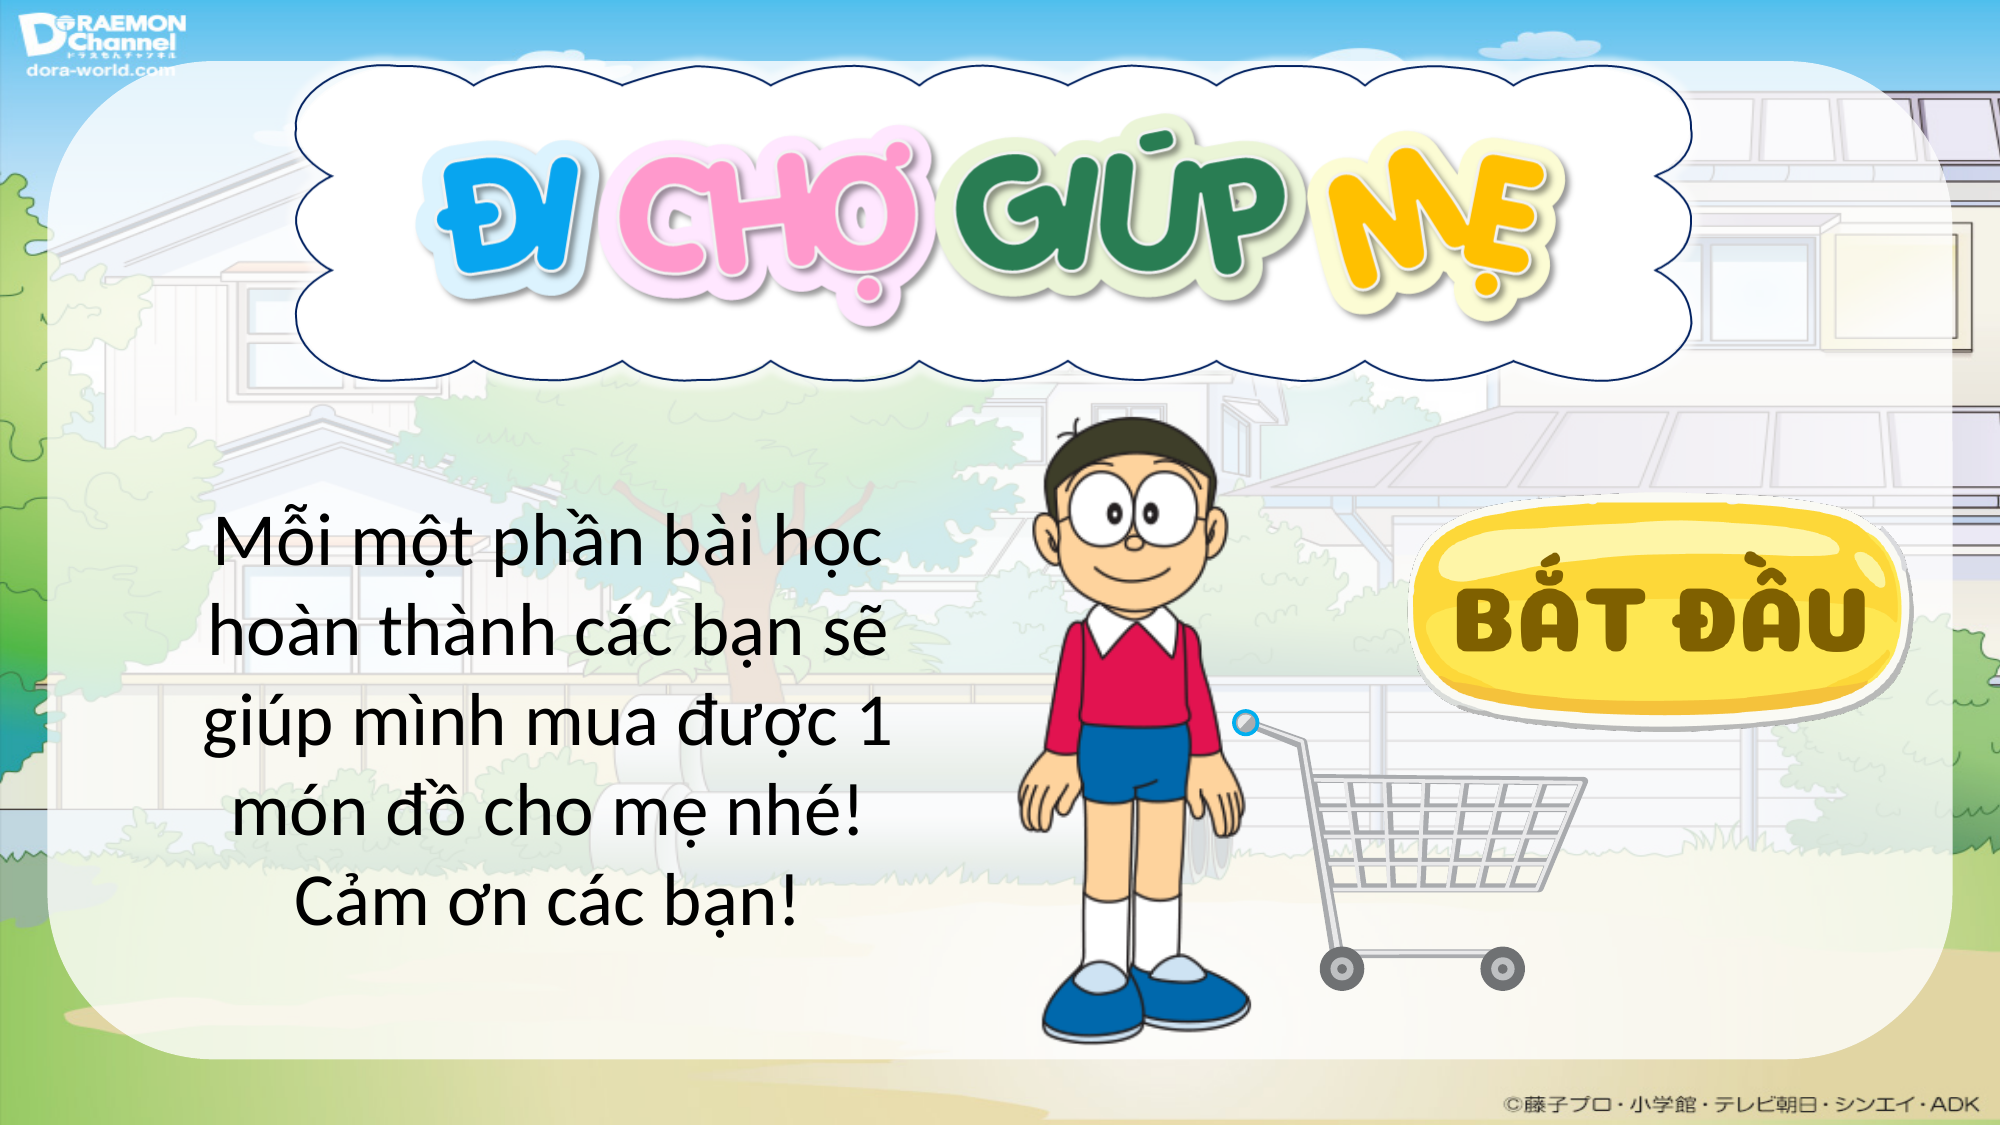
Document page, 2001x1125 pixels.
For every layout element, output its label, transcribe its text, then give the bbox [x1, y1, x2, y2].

text_box [46, 60, 889, 1061]
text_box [889, 399, 1589, 1115]
picture [277, 47, 1710, 399]
picture [1394, 492, 1925, 733]
text_box [1589, 60, 1954, 1061]
text_box Mỗi một phần bài học hoàn thành các bạn sẽ giúp mình mua được 1 món đồ cho mẹ nhé! Cảm ơn các bạn! [168, 483, 889, 948]
